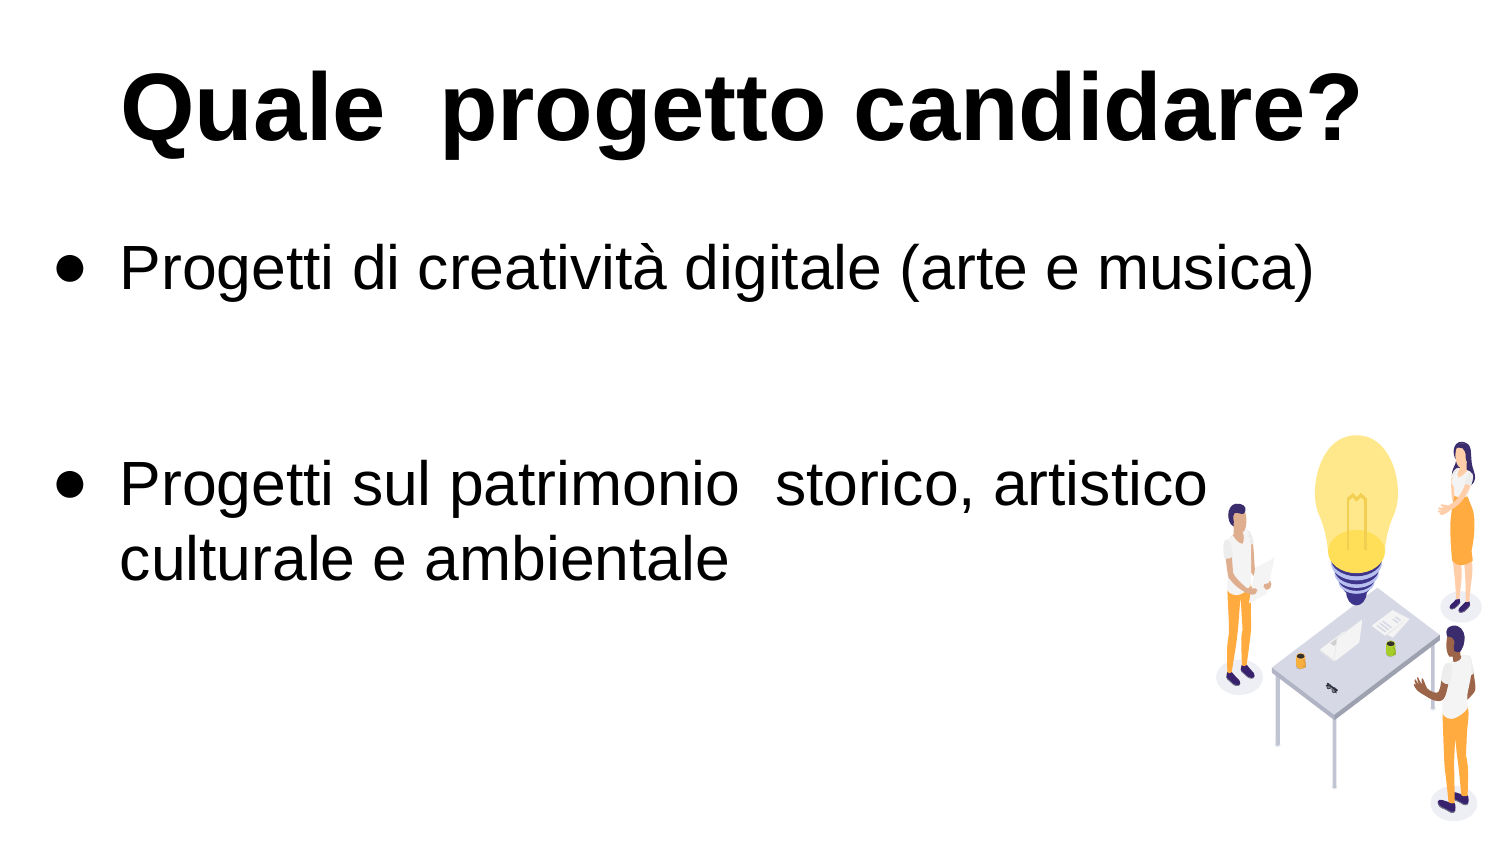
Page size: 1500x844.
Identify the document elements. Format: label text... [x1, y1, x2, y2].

title Quale progetto candidare? [105, 29, 1395, 136]
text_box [1215, 435, 1482, 822]
list Progetti di creatività digitale (arte e musica) Progetti sul patrimonio storico, artistico culturale e ambientale [29, 211, 1409, 822]
